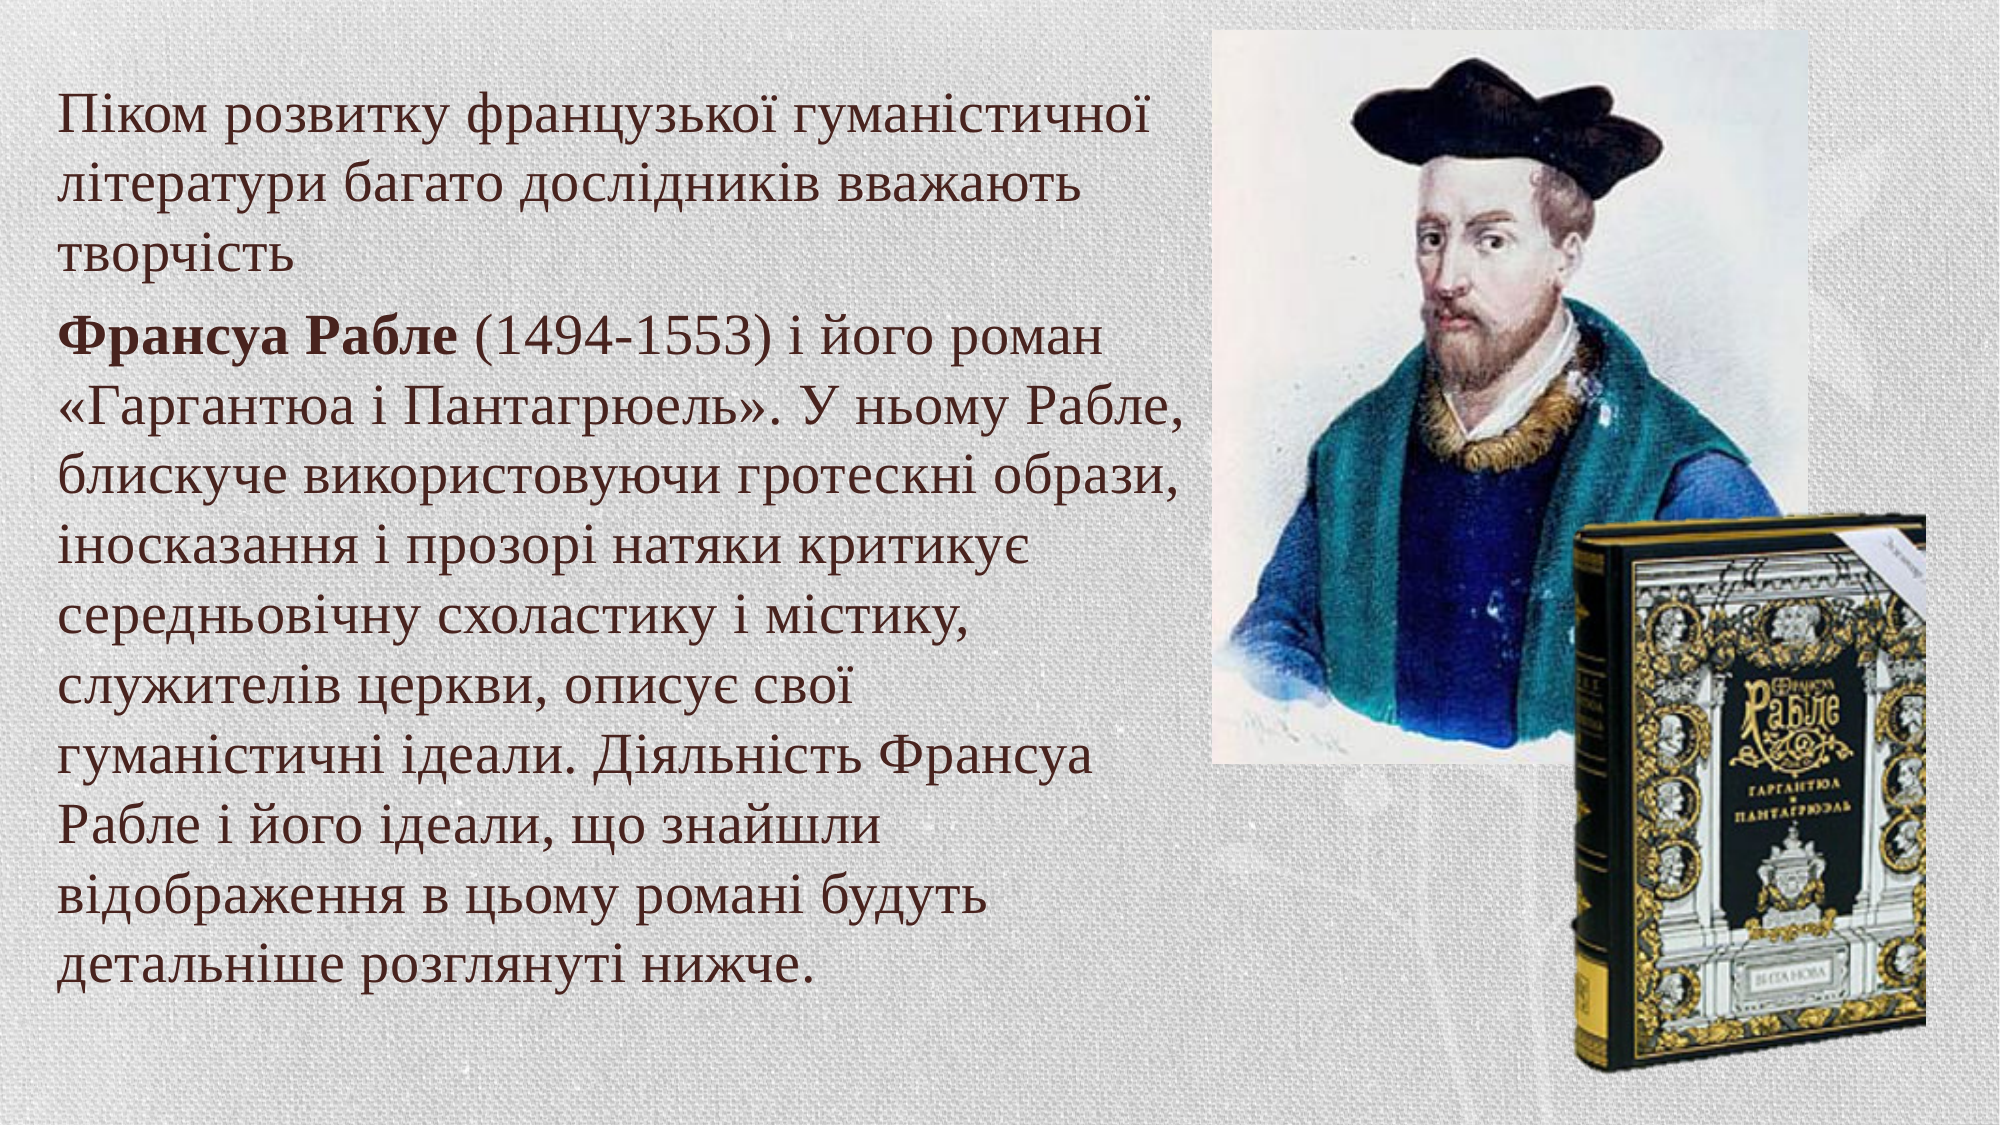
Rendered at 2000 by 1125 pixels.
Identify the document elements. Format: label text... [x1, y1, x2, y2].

picture [1212, 30, 1926, 1090]
list Піком розвитку французької гуманістичної літератури багато дослідників вважають творчість Франсуа Рабле (1494-1553) і його роман «Гаргантюа і Пантагрюель». У ньому Рабле, блискуче використовуючи гротескні образи, іносказання і прозорі натяки критикує середньовічну схоластику і містику, служителів церкви, описує свої гуманістичні ідеали. Діяльність Франсуа Рабле і його ідеали, що знайшли відображення в цьому романі будуть детальніше розглянуті нижче. [42, 66, 1213, 1023]
